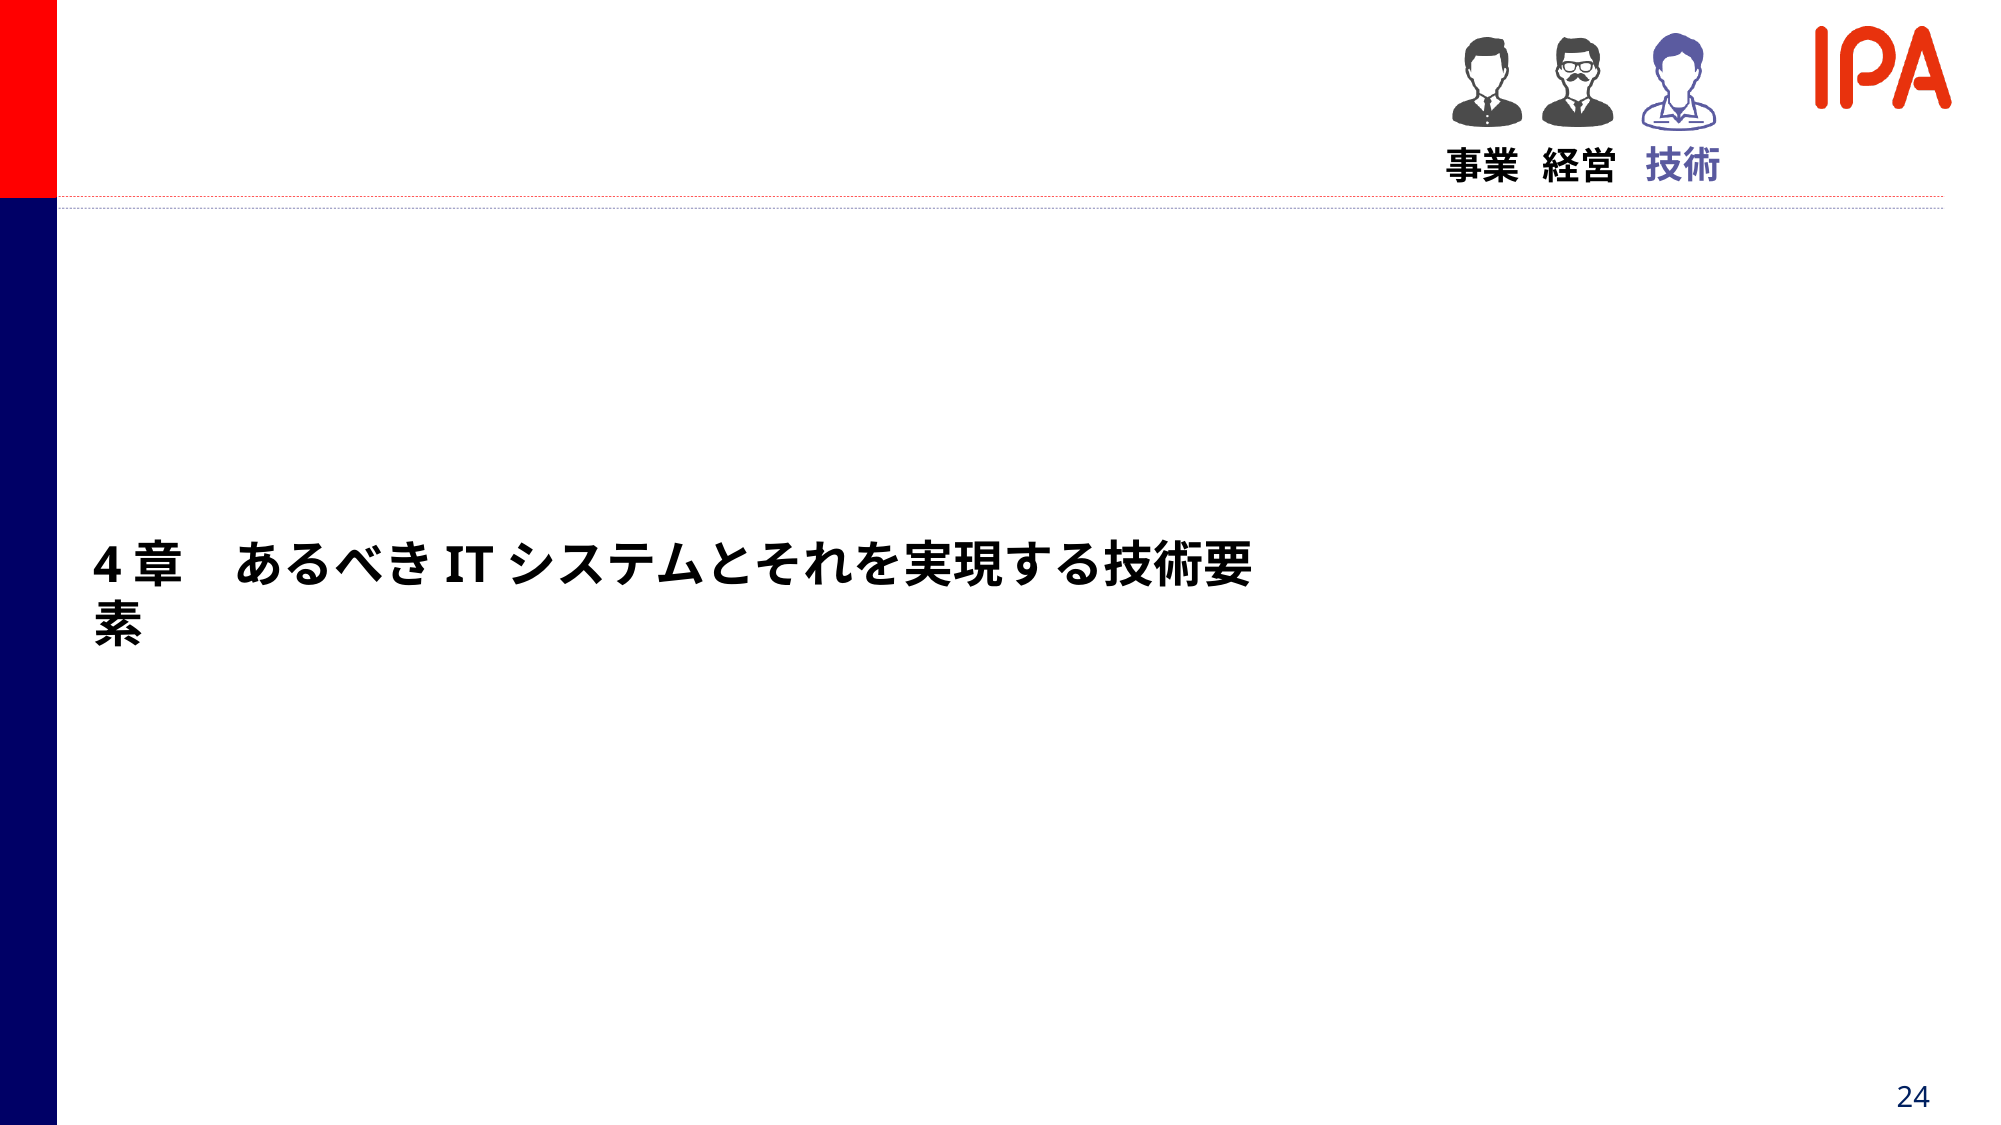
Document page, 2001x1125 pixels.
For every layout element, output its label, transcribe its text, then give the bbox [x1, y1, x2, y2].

text_box 技術 [1599, 134, 1767, 194]
text_box 経営 [1519, 135, 1641, 195]
picture [1442, 37, 1623, 127]
text_box 24 [1478, 1070, 1945, 1118]
picture [1629, 33, 1728, 132]
text_box 事業 [1422, 134, 1519, 195]
picture [1779, 0, 1963, 137]
text_box 4章 あるべきITシステムとそれを実現する技術要素 [78, 524, 1278, 660]
